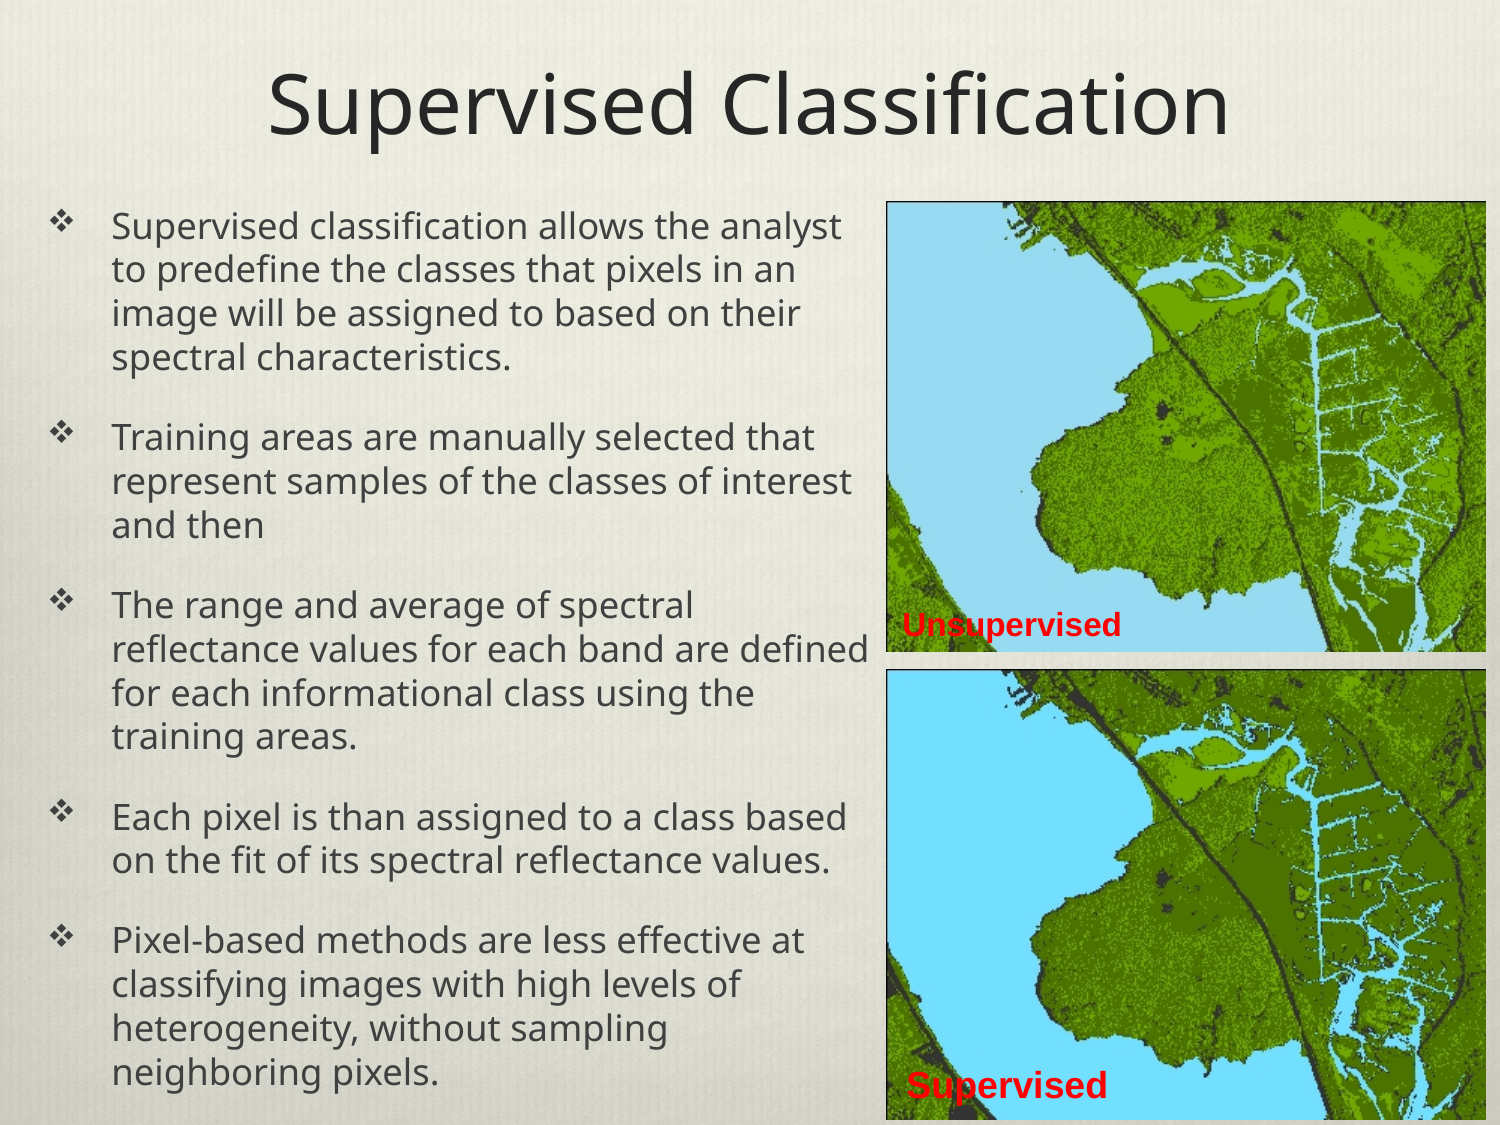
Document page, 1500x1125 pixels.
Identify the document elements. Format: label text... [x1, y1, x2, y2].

title Supervised Classification [119, 7, 1381, 196]
picture [884, 668, 1487, 1121]
picture [884, 200, 1487, 653]
list Supervised classification allows the analyst to predefine the classes that pixels in an image will be assigned to based on their spectral characteristics. Training areas are manually selected that represent samples of the classes of interest and then The range and average of spectral reflectance values for each band are defined for each informational class using the training areas. Each pixel is than assigned to a class based on the fit of its spectral reflectance values. Pixel-based methods are less effective at classifying images with high levels of heterogeneity, without sampling neighboring pixels. [32, 195, 891, 1114]
